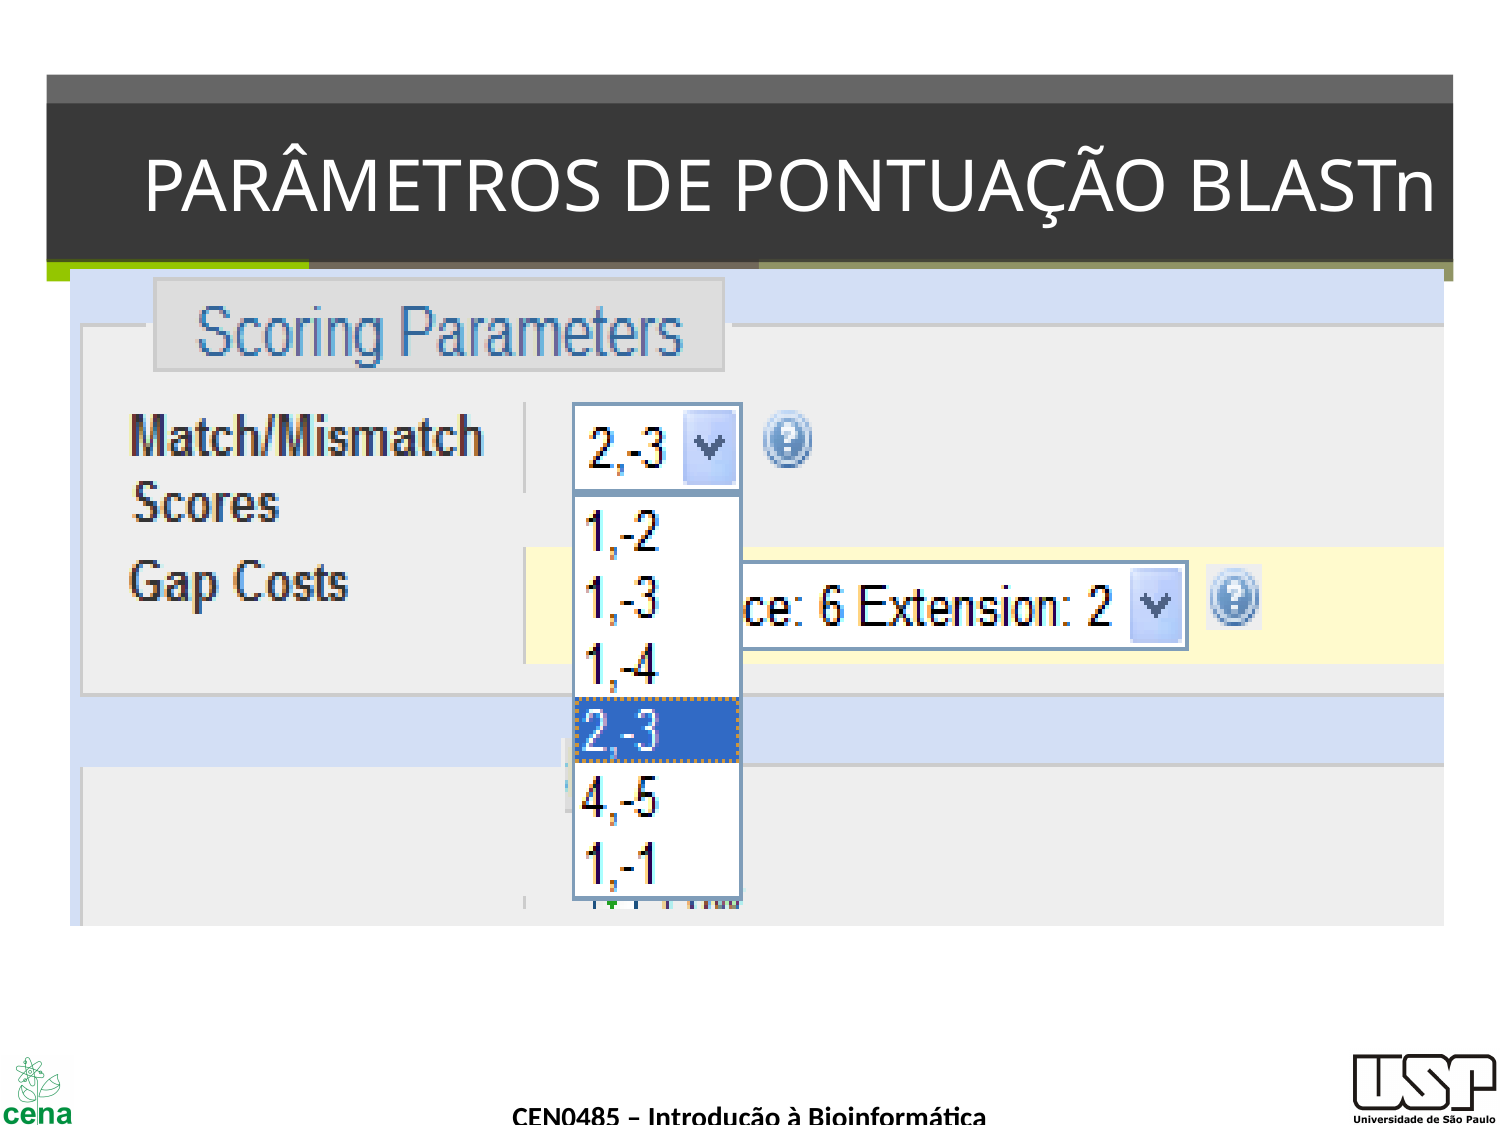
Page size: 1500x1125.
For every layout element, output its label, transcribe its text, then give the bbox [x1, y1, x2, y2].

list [70, 269, 1444, 927]
picture [1, 1055, 74, 1125]
picture [1349, 1048, 1500, 1125]
title PARÂMETROS DE PONTUAÇÃO BLASTn [46, 103, 1454, 263]
